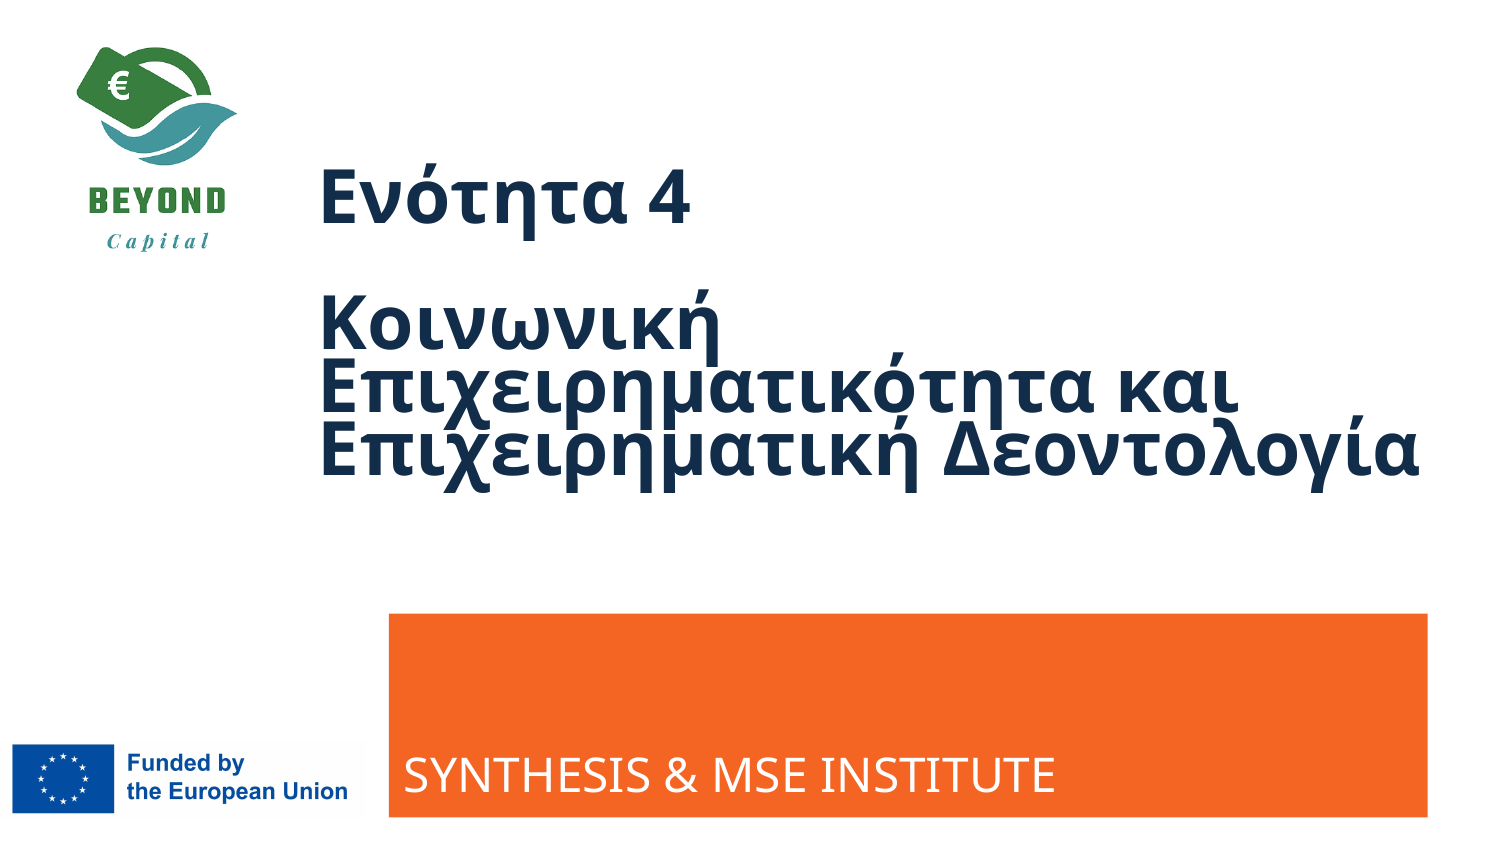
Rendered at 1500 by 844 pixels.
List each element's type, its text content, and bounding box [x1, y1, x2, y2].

text_box SYNTHESIS & MSE INSTITUTE [388, 613, 1428, 818]
title Ενότητα 4 Κοινωνική Επιχειρηματικότητα και Επιχειρηματική Δεοντολογία [302, 158, 1490, 510]
picture [9, 0, 305, 280]
picture [0, 740, 366, 818]
